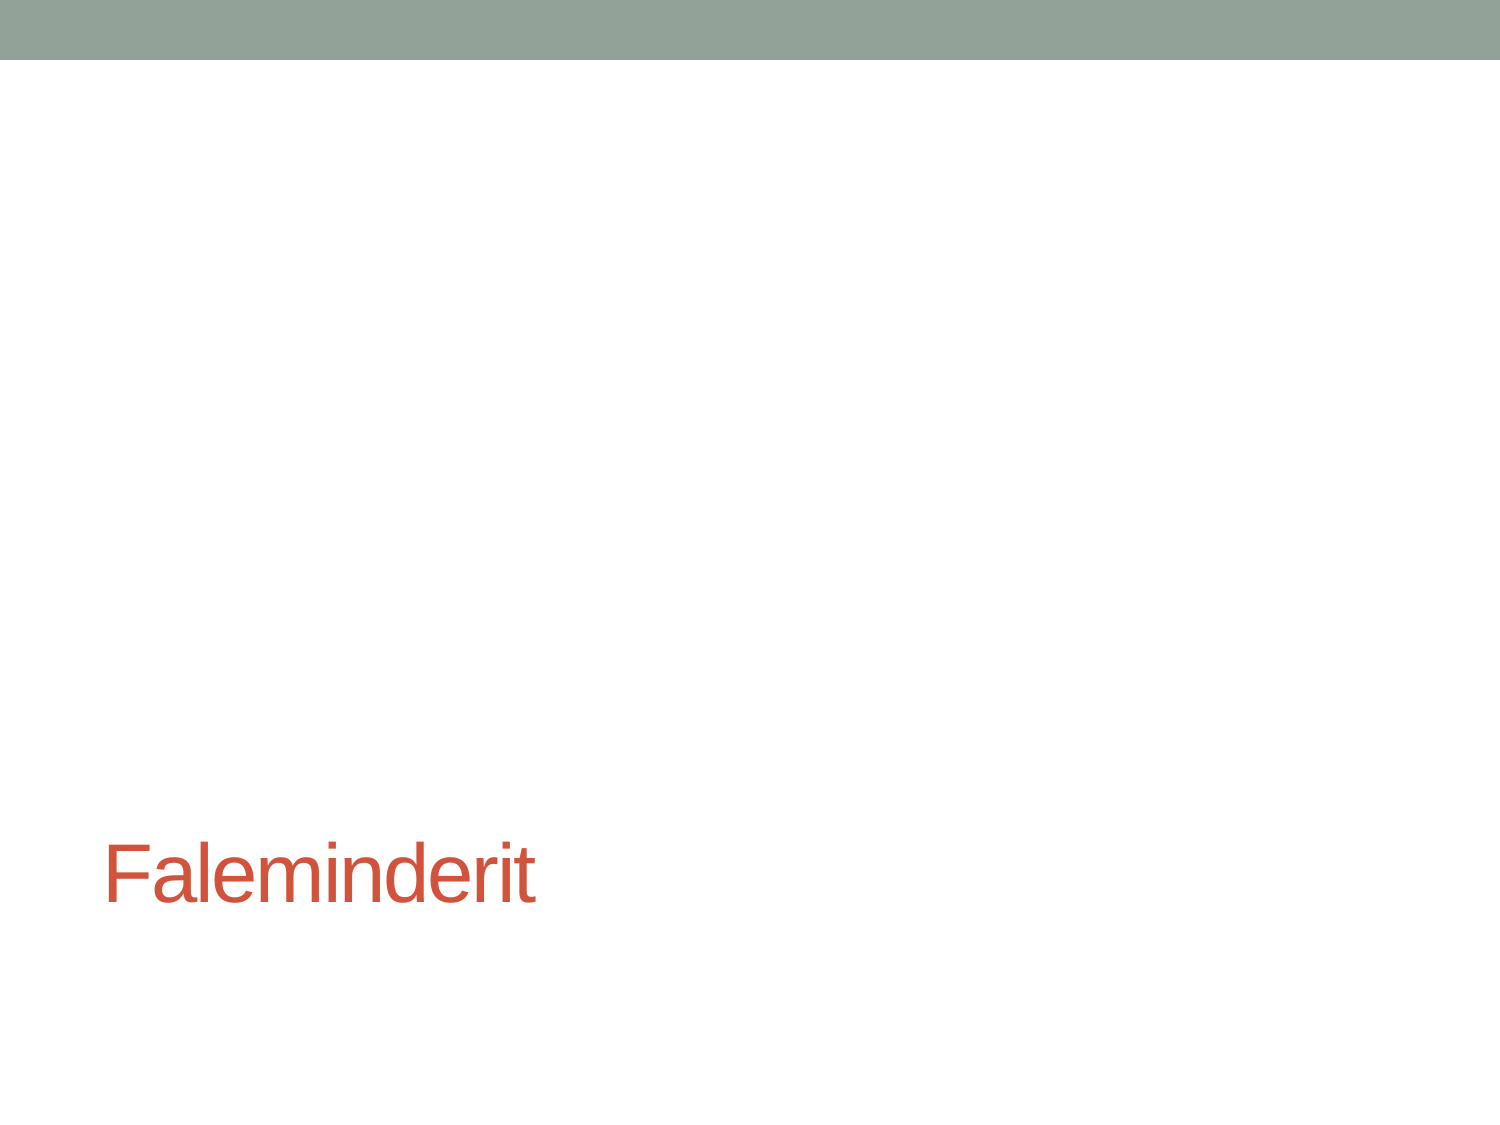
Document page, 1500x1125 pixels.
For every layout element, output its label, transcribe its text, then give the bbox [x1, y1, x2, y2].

title Faleminderit [87, 762, 1438, 975]
